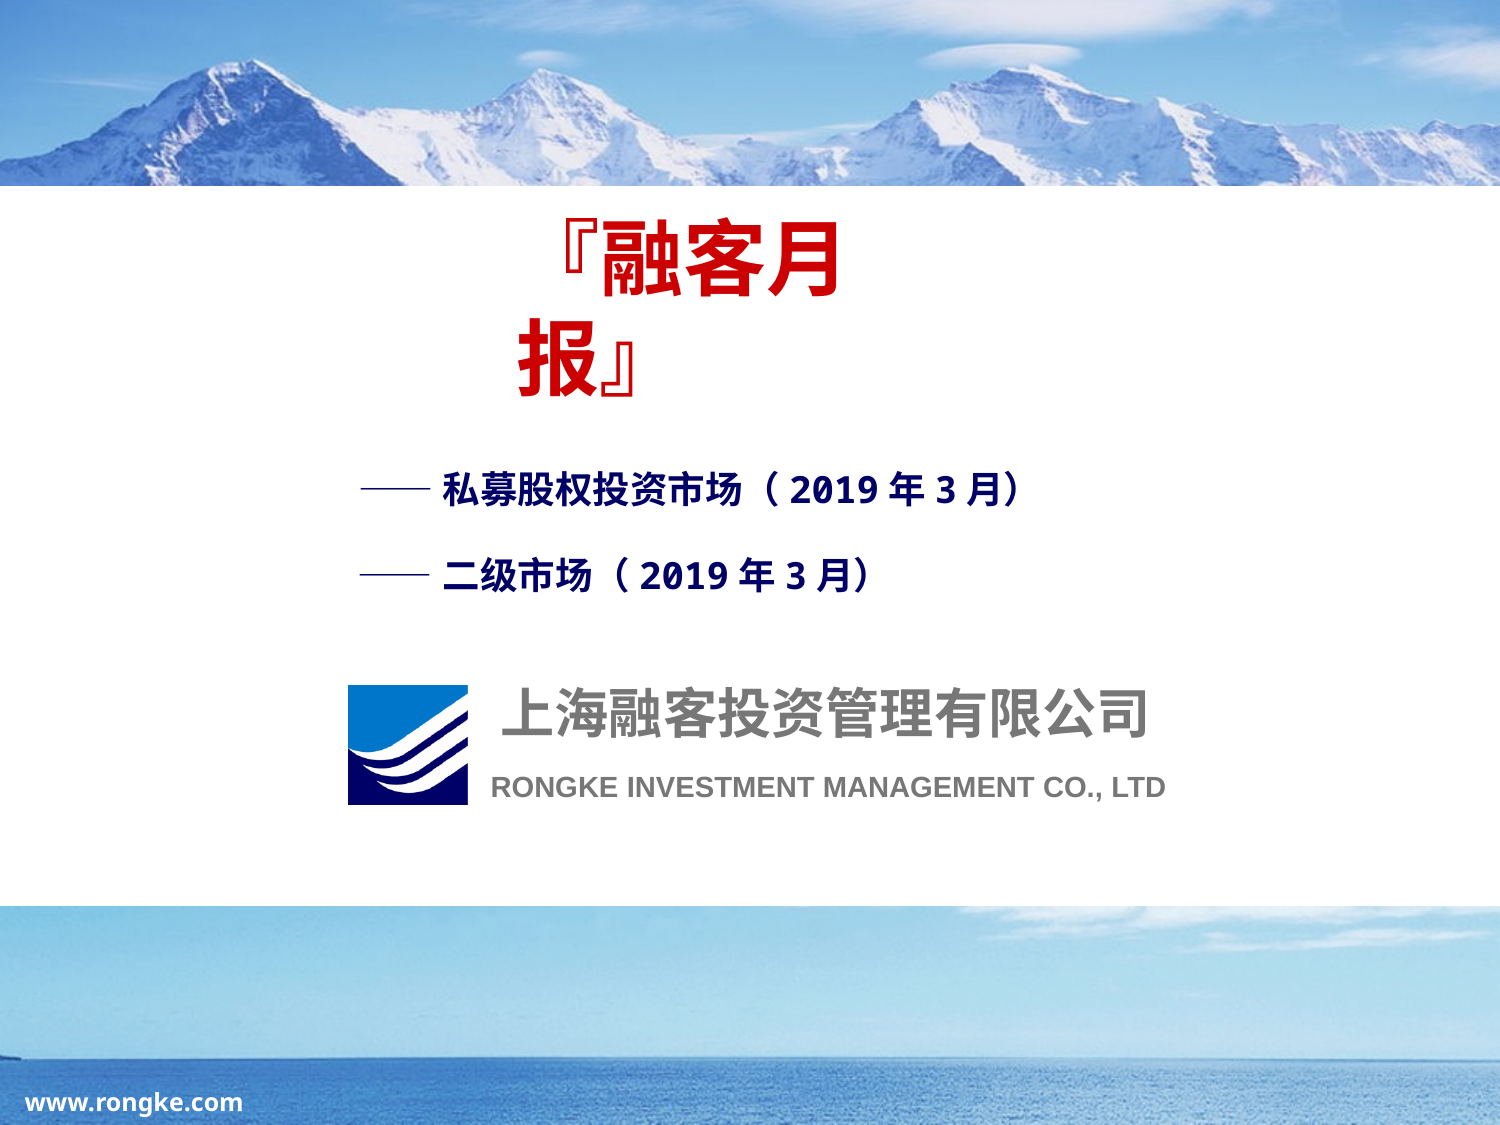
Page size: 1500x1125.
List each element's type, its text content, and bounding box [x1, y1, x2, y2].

picture [0, 906, 1500, 1125]
text_box 『融客月报』 [501, 255, 999, 357]
picture [348, 747, 468, 805]
picture [0, 0, 1500, 186]
text_box ——私募股权投资市场（2019年3月） ——二级市场（2019年3月） [29, 357, 1403, 747]
